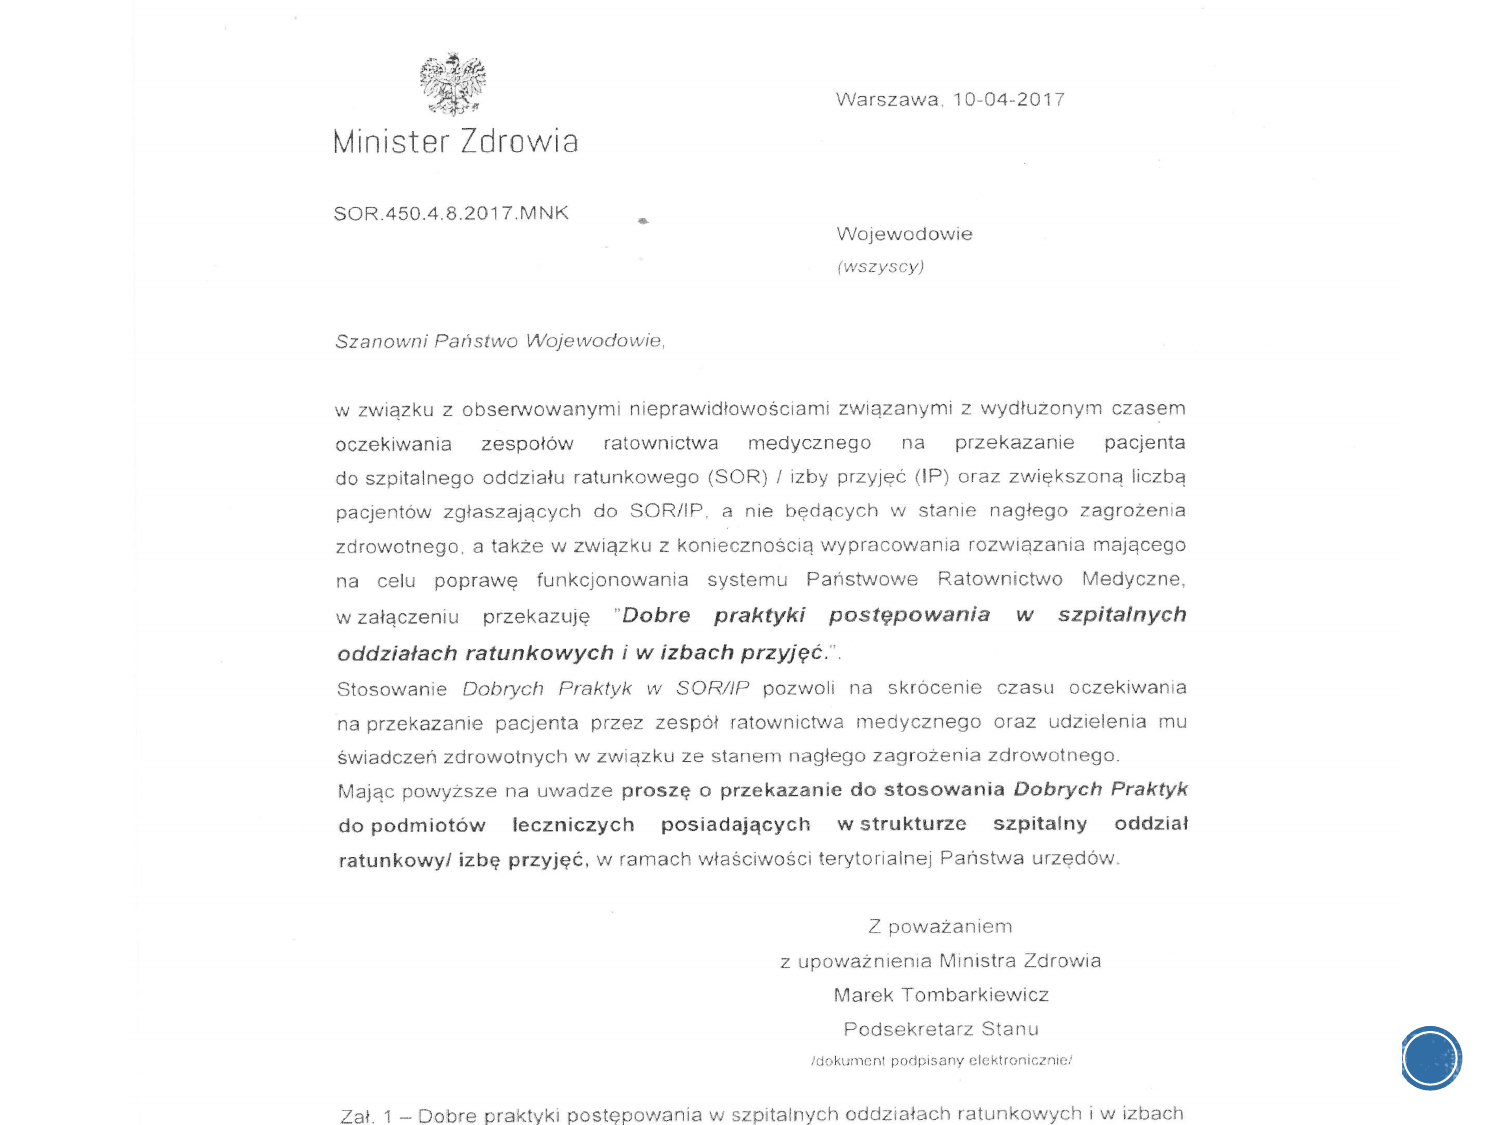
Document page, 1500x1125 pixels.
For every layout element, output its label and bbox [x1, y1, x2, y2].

picture [130, 0, 1402, 1125]
